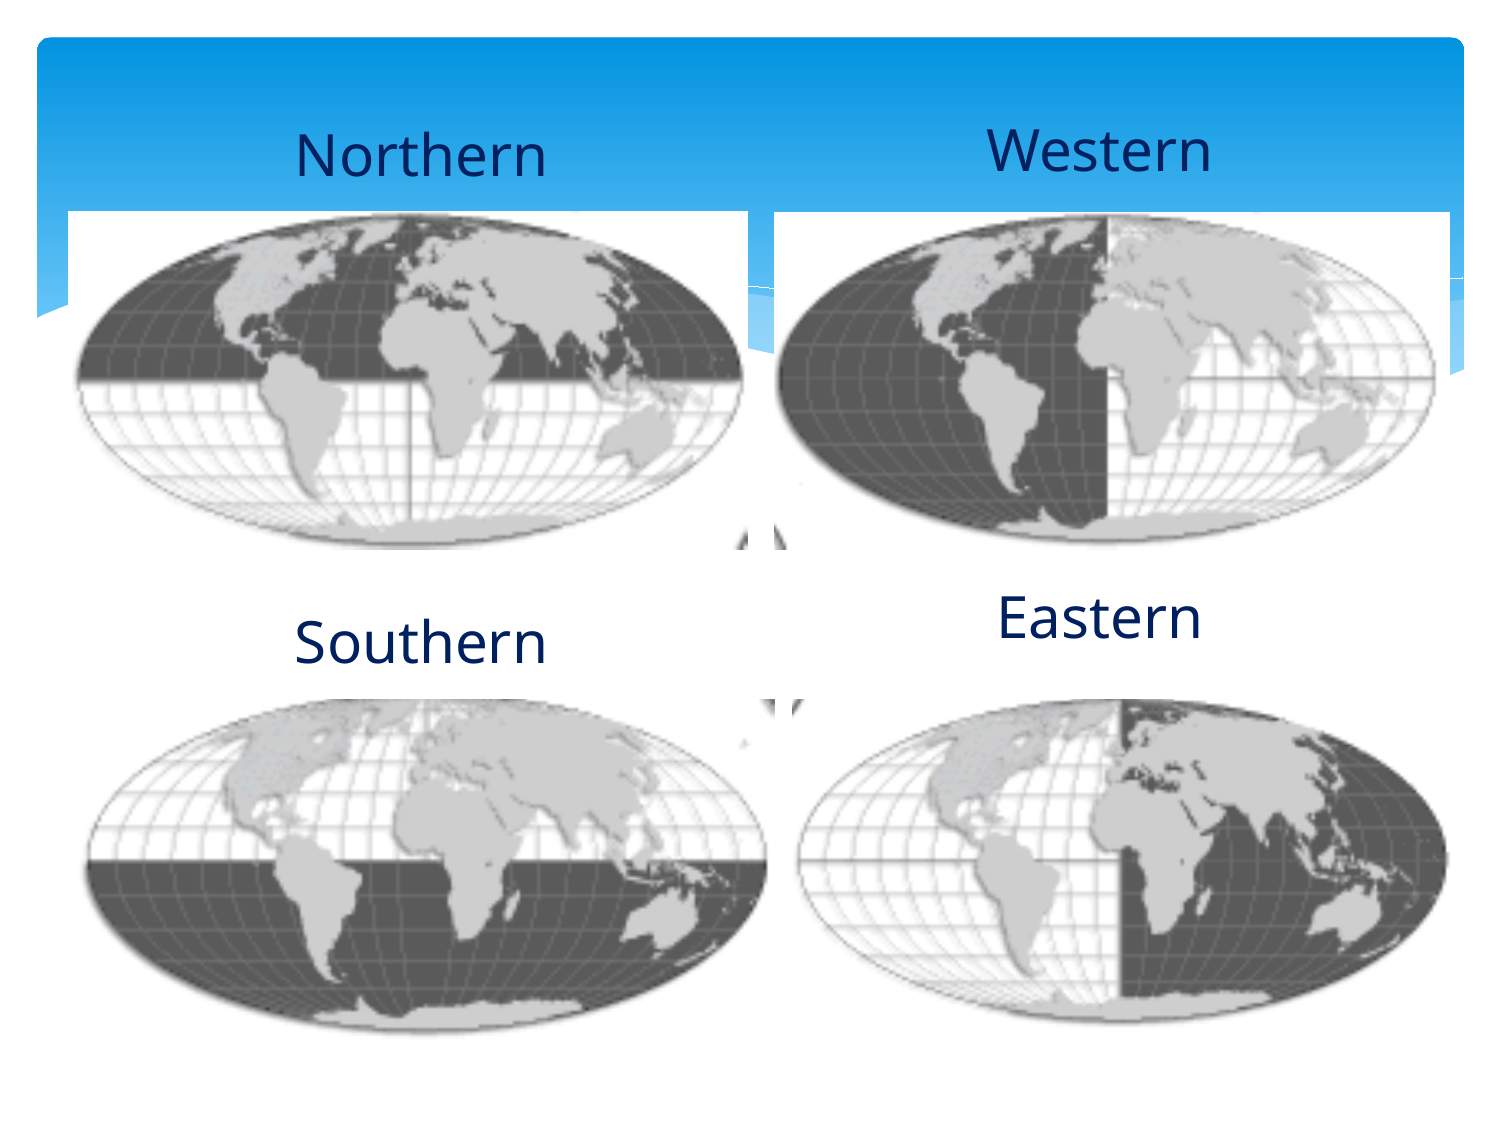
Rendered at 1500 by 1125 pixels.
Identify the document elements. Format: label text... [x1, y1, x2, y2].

picture [791, 699, 1460, 1034]
picture [774, 212, 1451, 551]
title Northern [234, 93, 610, 209]
picture [67, 699, 776, 1051]
text_box Southern [234, 580, 609, 698]
text_box Eastern [912, 561, 1288, 675]
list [67, 210, 749, 550]
text_box Western [912, 87, 1288, 208]
